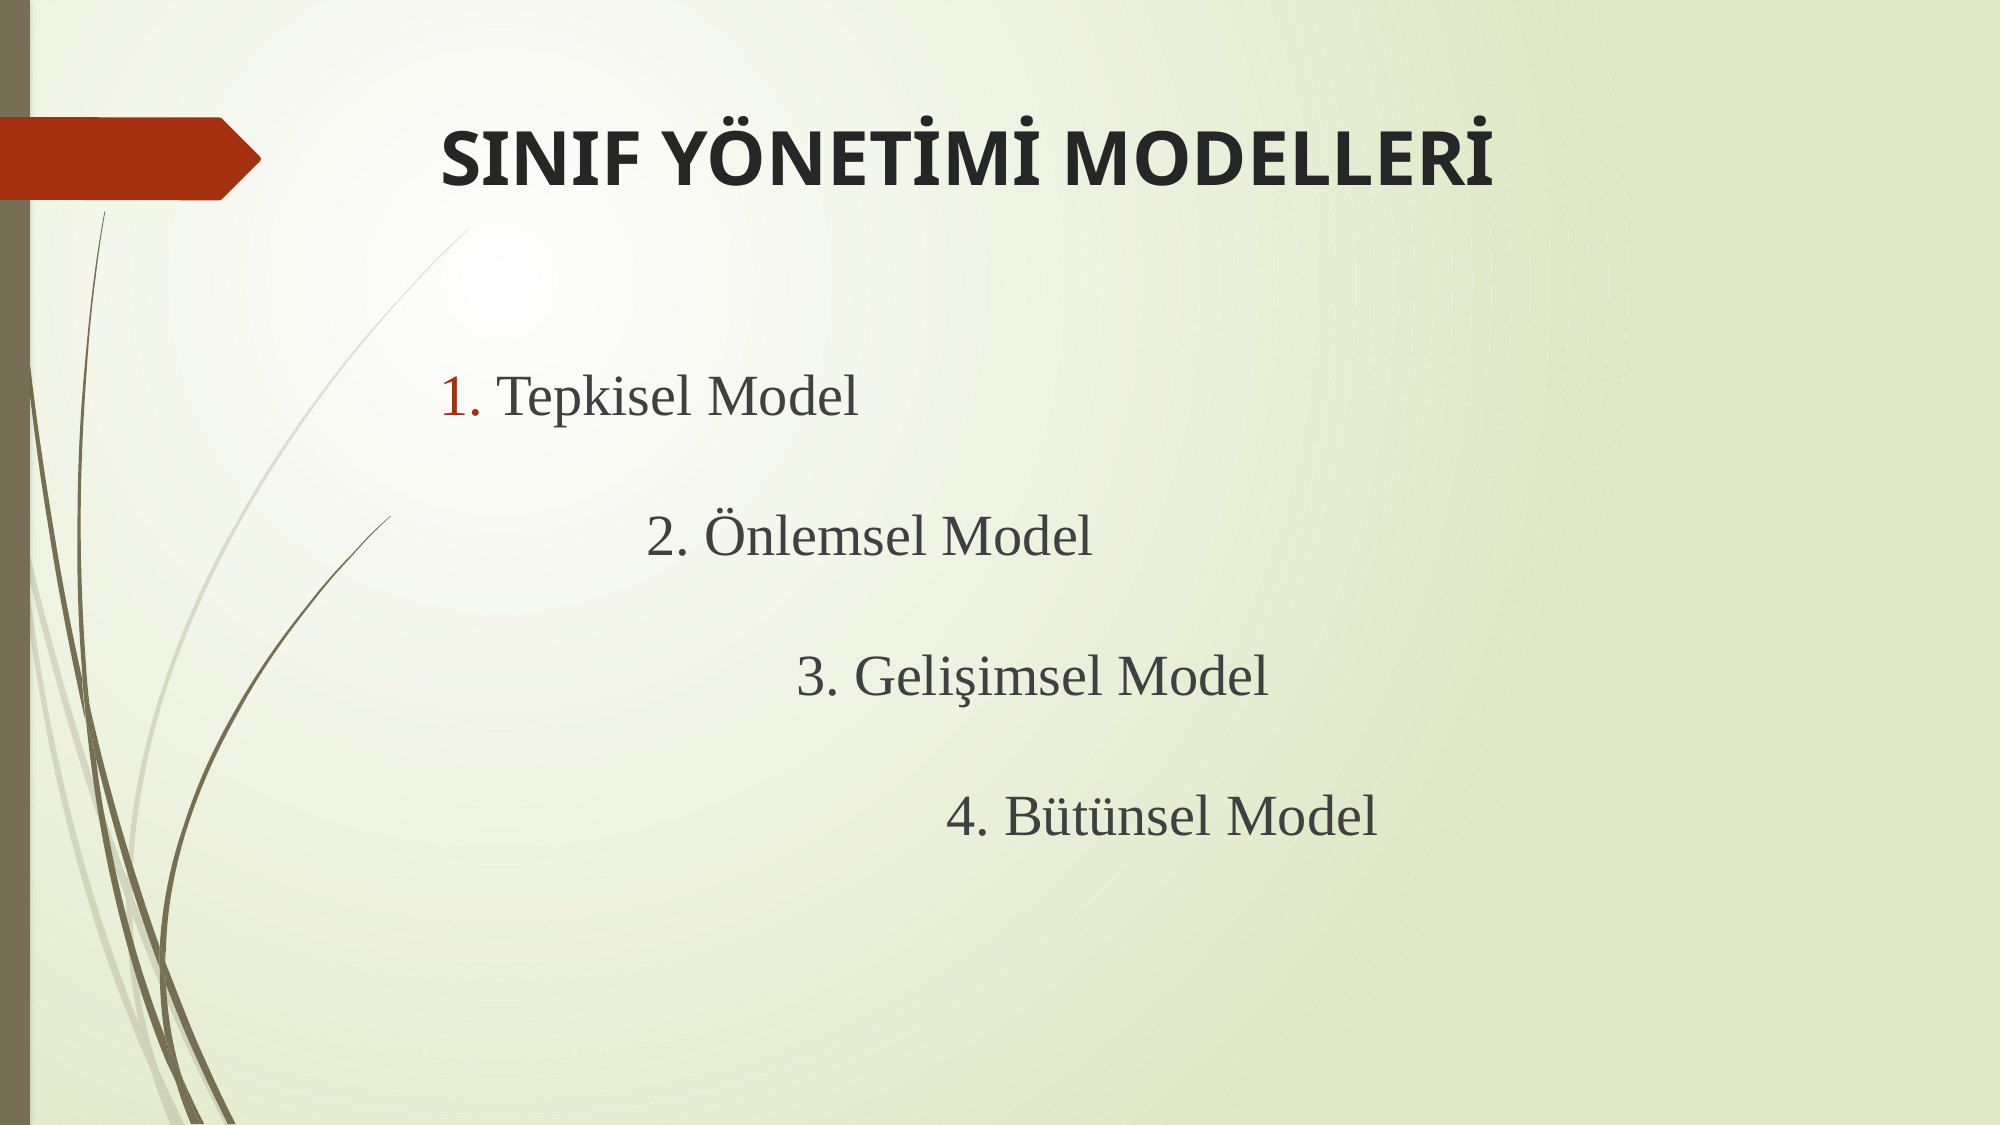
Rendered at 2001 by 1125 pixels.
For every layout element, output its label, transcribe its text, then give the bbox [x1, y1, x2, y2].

list Tepkisel Model 2. Önlemsel Model 3. Gelişimsel Model 4. Bütünsel Model [424, 350, 1888, 970]
title SINIF YÖNETİMİ MODELLERİ [425, 102, 1888, 313]
